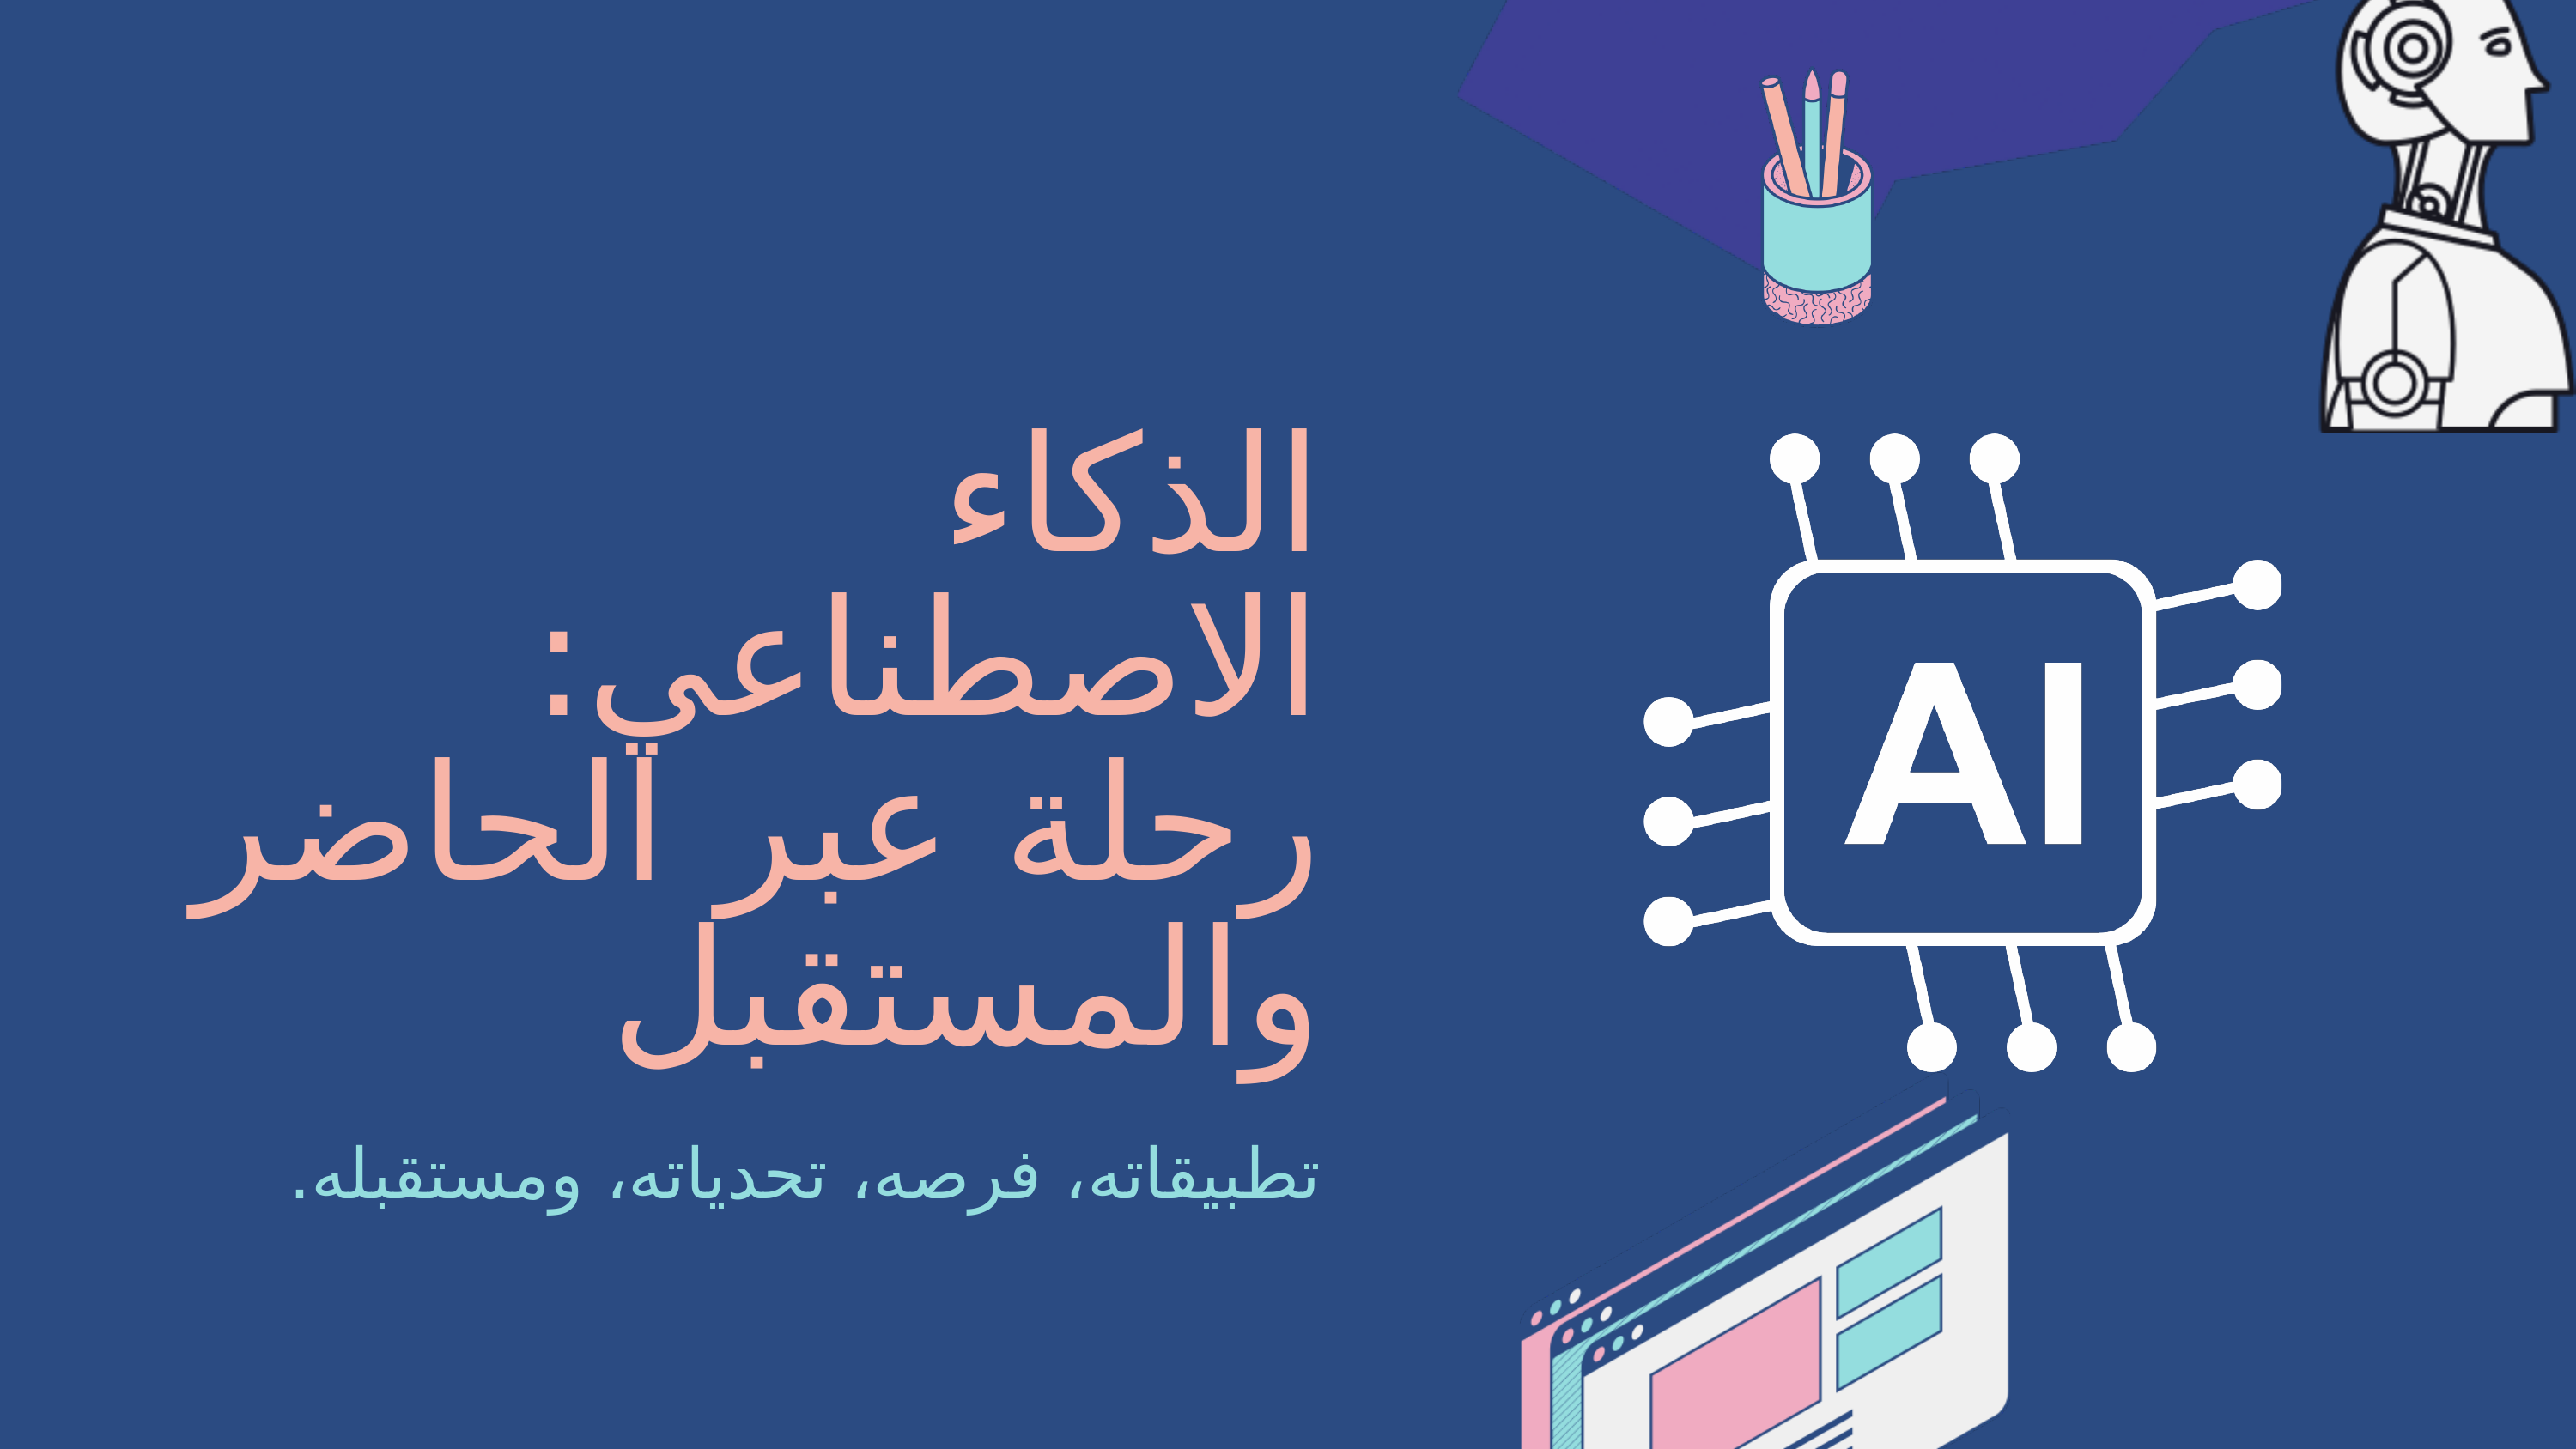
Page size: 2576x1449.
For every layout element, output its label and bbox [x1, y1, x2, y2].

text_box [1519, 1071, 2011, 1449]
text_box [2312, 0, 2576, 433]
text_box [1457, 0, 2312, 309]
text_box [1756, 66, 1878, 328]
text_box [1643, 433, 2282, 1072]
text_box [164, 413, 1322, 1212]
